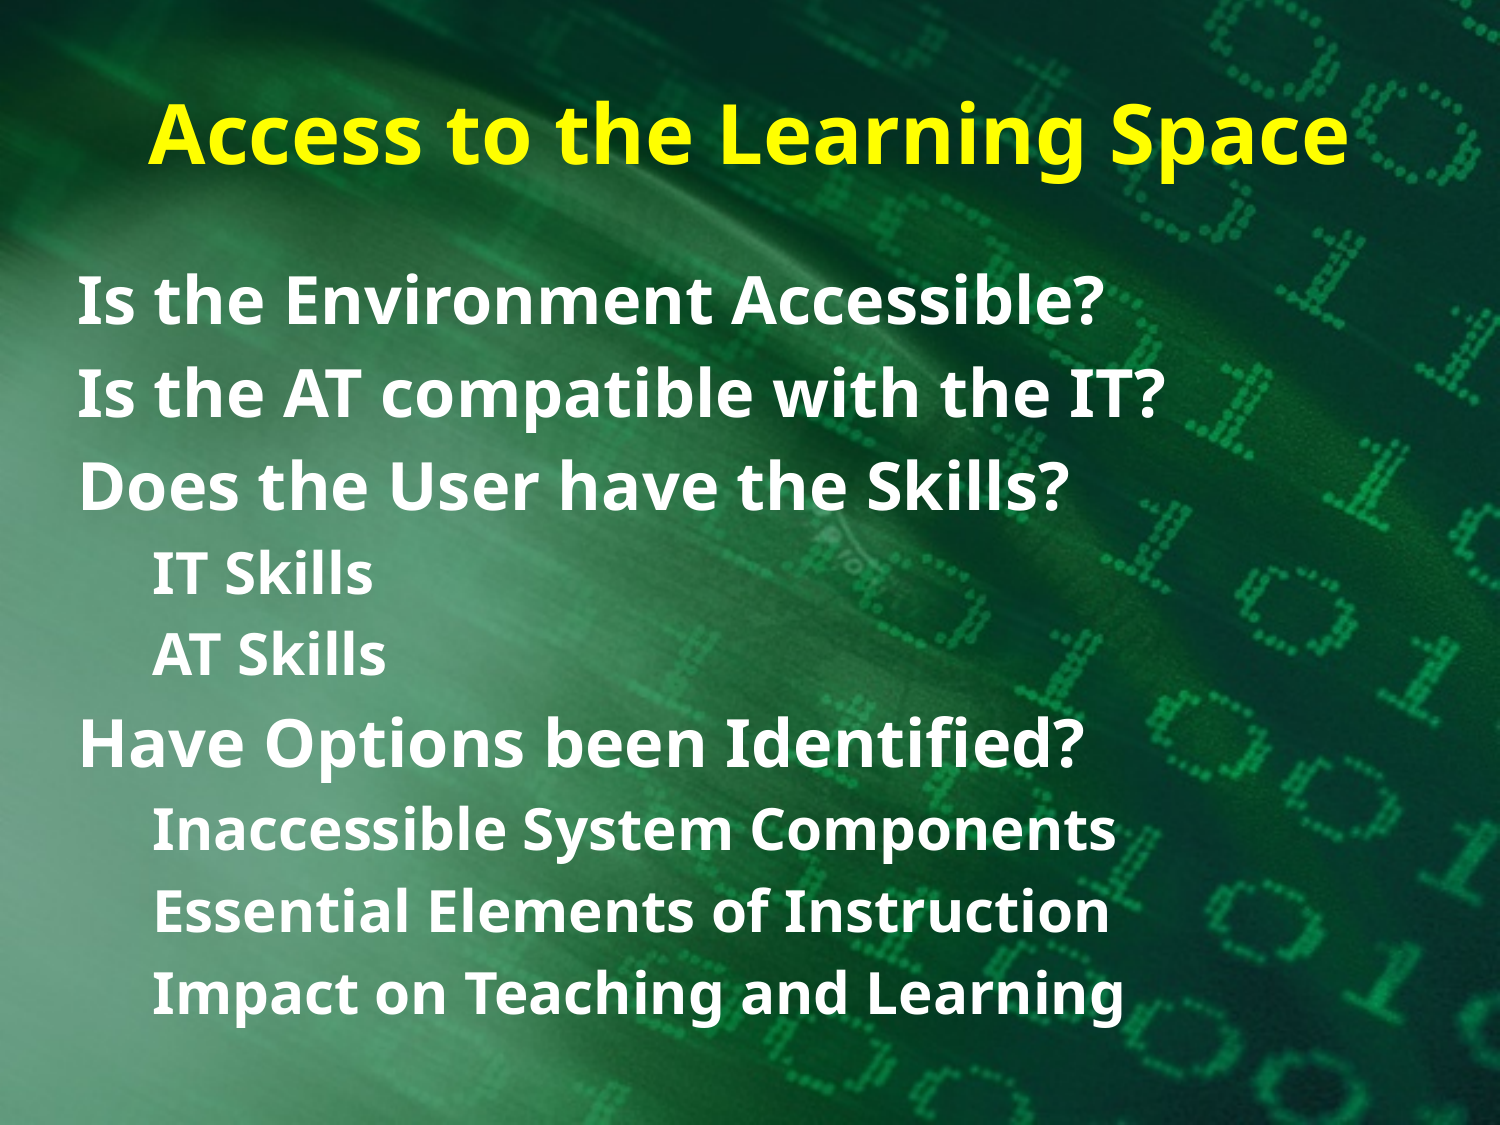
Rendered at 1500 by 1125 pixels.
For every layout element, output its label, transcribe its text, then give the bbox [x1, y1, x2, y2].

title Access to the Learning Space [49, 37, 1451, 226]
list Is the Environment Accessible? Is the AT compatible with the IT? Does the User have the Skills? IT Skills AT Skills Have Options been Identified? Inaccessible System Components Essential Elements of Instruction Impact on Teaching and Learning [62, 249, 1476, 1063]
picture [0, 0, 1500, 1125]
